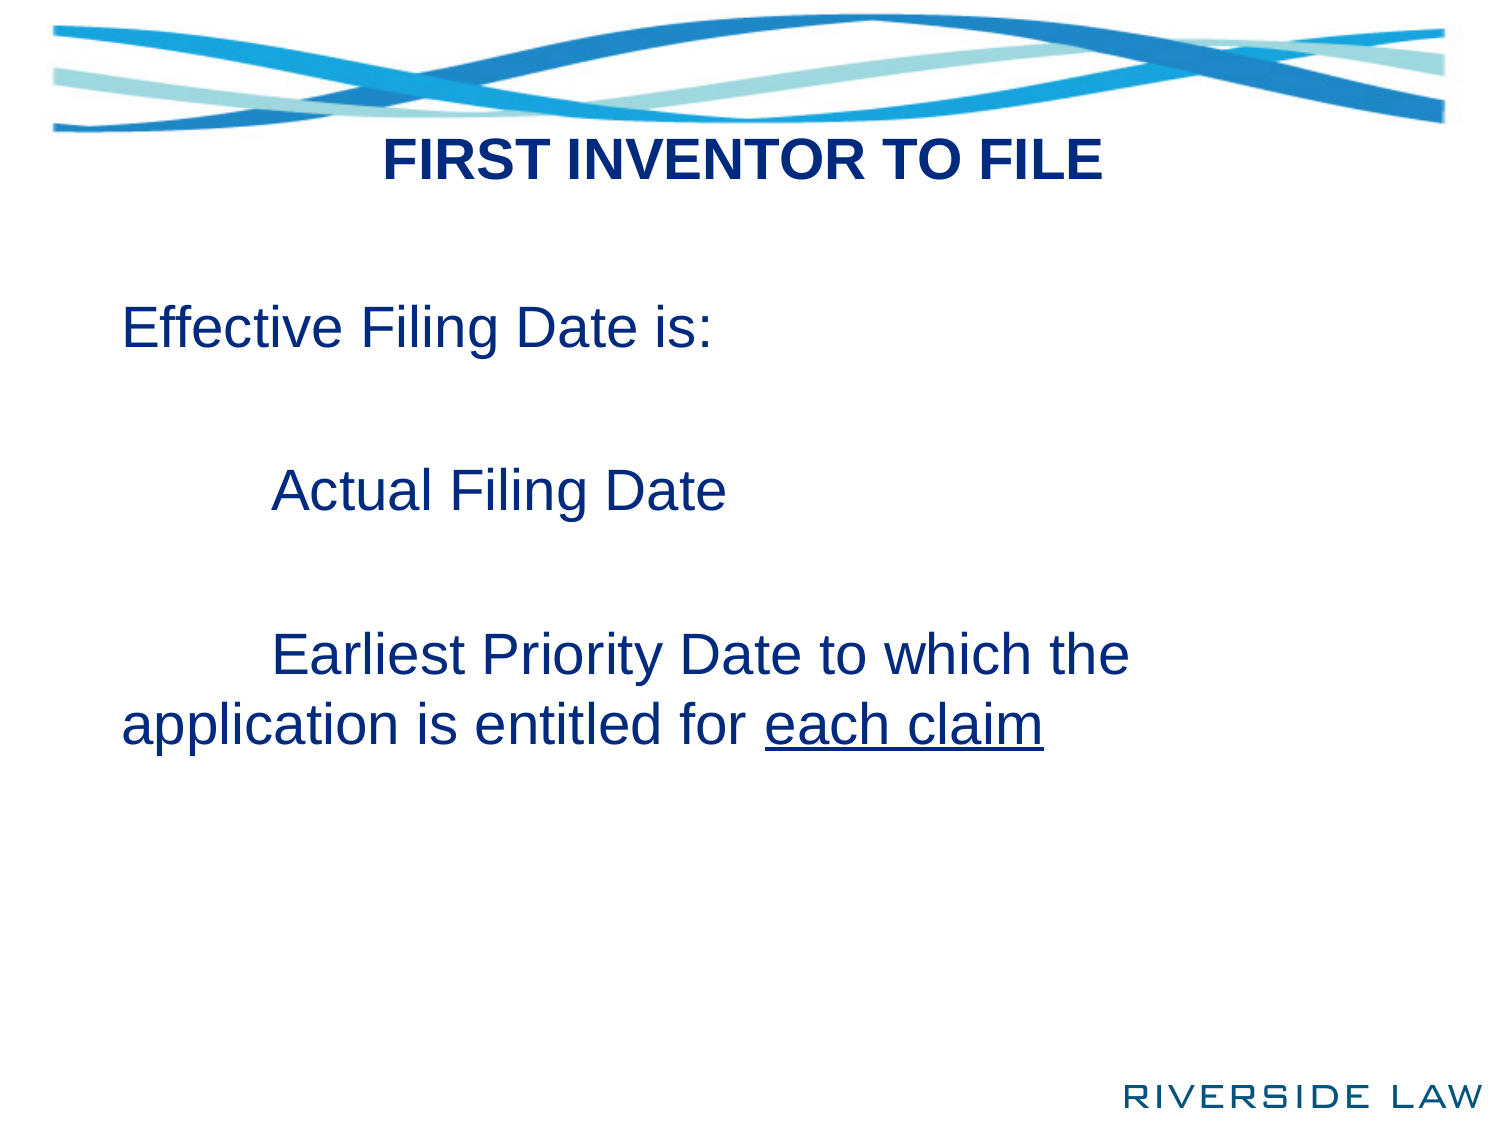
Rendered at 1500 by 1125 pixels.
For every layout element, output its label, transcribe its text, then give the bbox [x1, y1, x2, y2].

picture [1468, 1085, 1478, 1100]
picture [0, 0, 1500, 157]
picture [1236, 1100, 1249, 1108]
picture [1173, 1085, 1190, 1102]
picture [1129, 1089, 1143, 1096]
picture [1249, 1085, 1283, 1108]
picture [1423, 1103, 1441, 1108]
title FIRST INVENTOR TO FILE [75, 125, 1413, 188]
picture [1236, 1089, 1250, 1096]
picture [1475, 1089, 1482, 1108]
picture [1397, 1085, 1429, 1108]
picture [1460, 1094, 1470, 1108]
picture [1333, 1085, 1347, 1108]
list Effective Filing Date is: Actual Filing Date Earliest Priority Date to which the application is entitled for each claim [106, 200, 1394, 1025]
picture [1142, 1085, 1157, 1108]
picture [1268, 1085, 1297, 1108]
picture [1184, 1085, 1201, 1108]
picture [1162, 1085, 1179, 1108]
picture [1317, 1089, 1333, 1104]
picture [1302, 1085, 1312, 1108]
picture [1351, 1085, 1393, 1108]
picture [1206, 1085, 1231, 1108]
picture [1436, 1085, 1455, 1108]
picture [1453, 1085, 1463, 1100]
picture [1129, 1100, 1142, 1108]
picture [1428, 1090, 1437, 1099]
